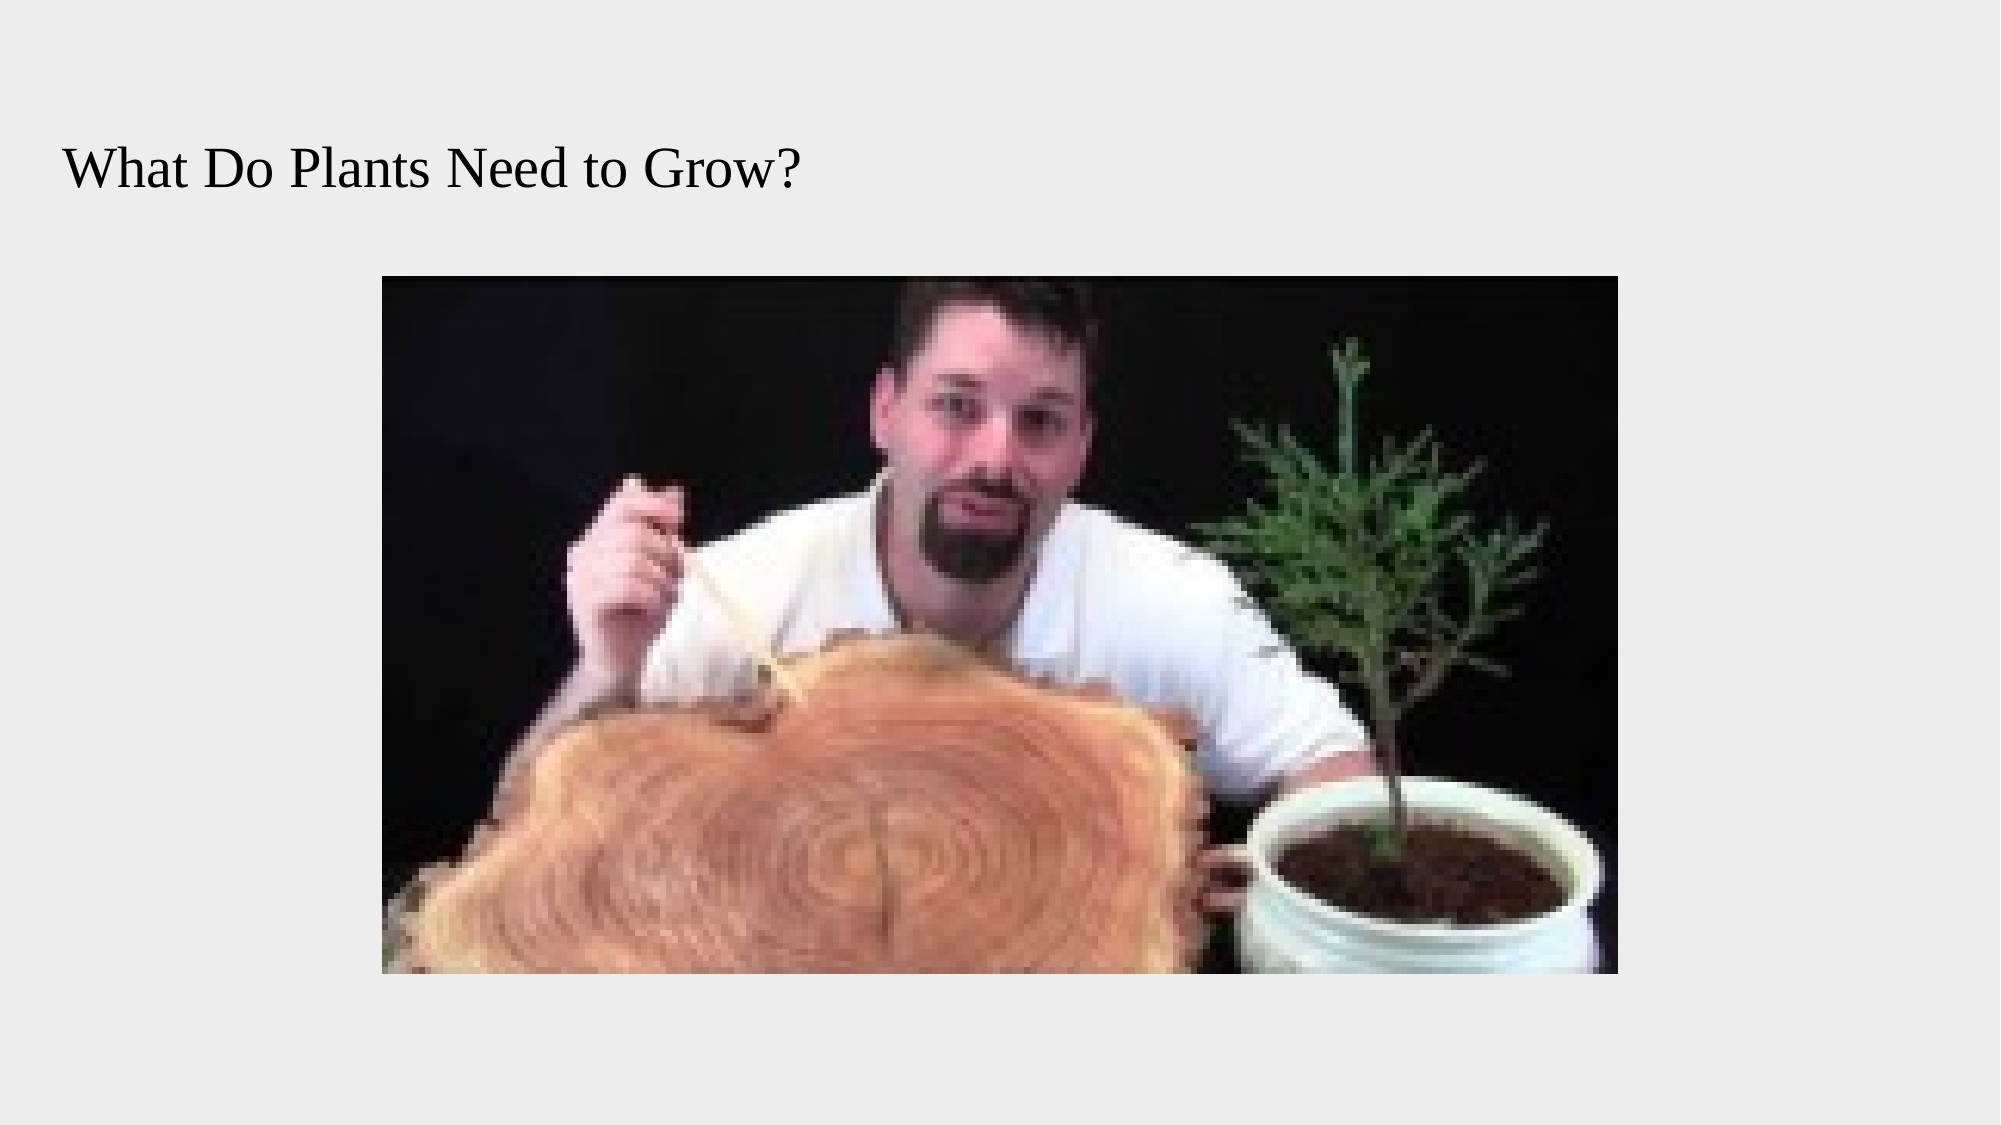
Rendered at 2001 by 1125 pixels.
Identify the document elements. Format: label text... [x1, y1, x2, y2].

text_box What Do Plants Need to Grow? [48, 111, 1786, 207]
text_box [381, 275, 1619, 975]
